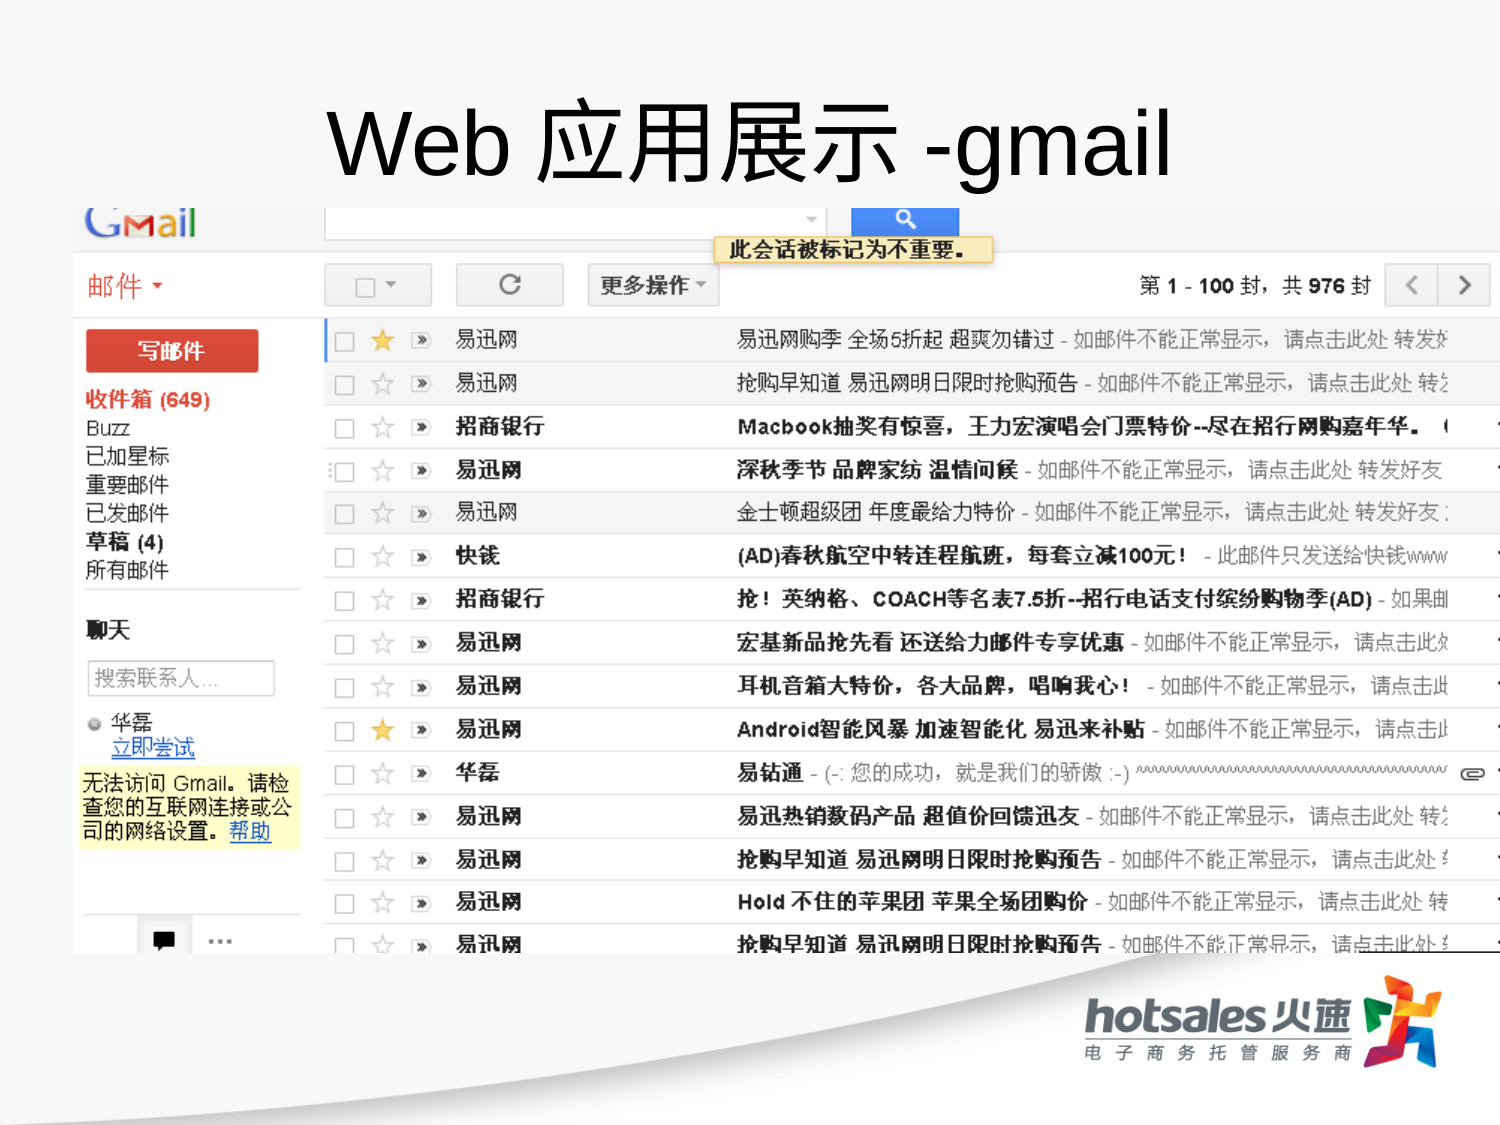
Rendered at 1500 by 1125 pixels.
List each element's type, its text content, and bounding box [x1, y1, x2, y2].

title Web应用展示-gmail [74, 44, 1426, 206]
picture [0, 0, 1500, 1125]
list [72, 207, 1500, 953]
